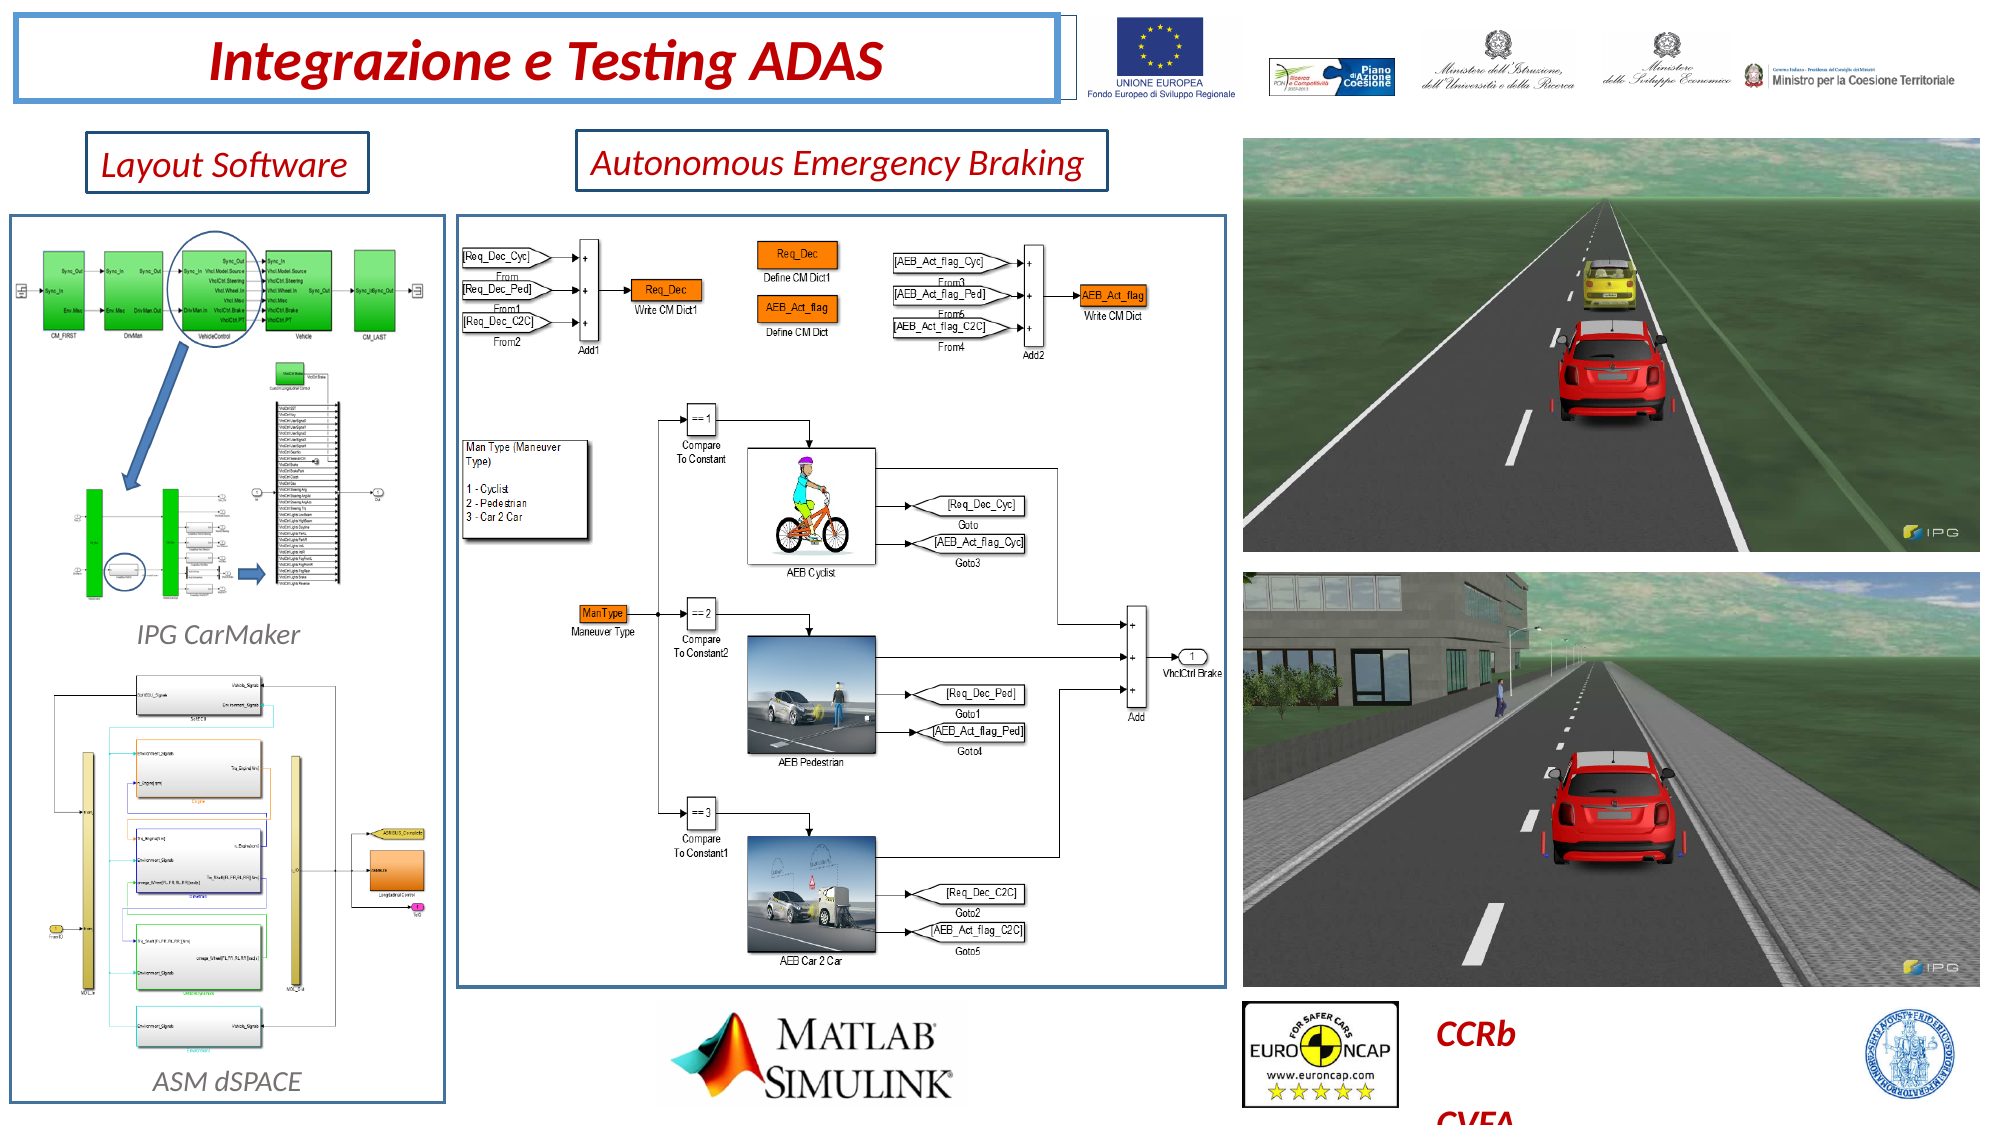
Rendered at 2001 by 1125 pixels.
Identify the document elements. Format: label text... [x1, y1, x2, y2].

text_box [16, 14, 1077, 101]
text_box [457, 215, 1229, 988]
text_box Layout Software [86, 132, 369, 193]
picture [1862, 1007, 1956, 1101]
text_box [1085, 17, 1956, 101]
picture [1242, 1001, 1399, 1108]
picture [655, 1001, 968, 1108]
text_box CCRb CVFA [1421, 1001, 1546, 1125]
text_box Autonomous Emergency Braking [576, 130, 1108, 191]
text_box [1242, 137, 1981, 553]
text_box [1242, 572, 1981, 988]
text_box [10, 215, 445, 1103]
